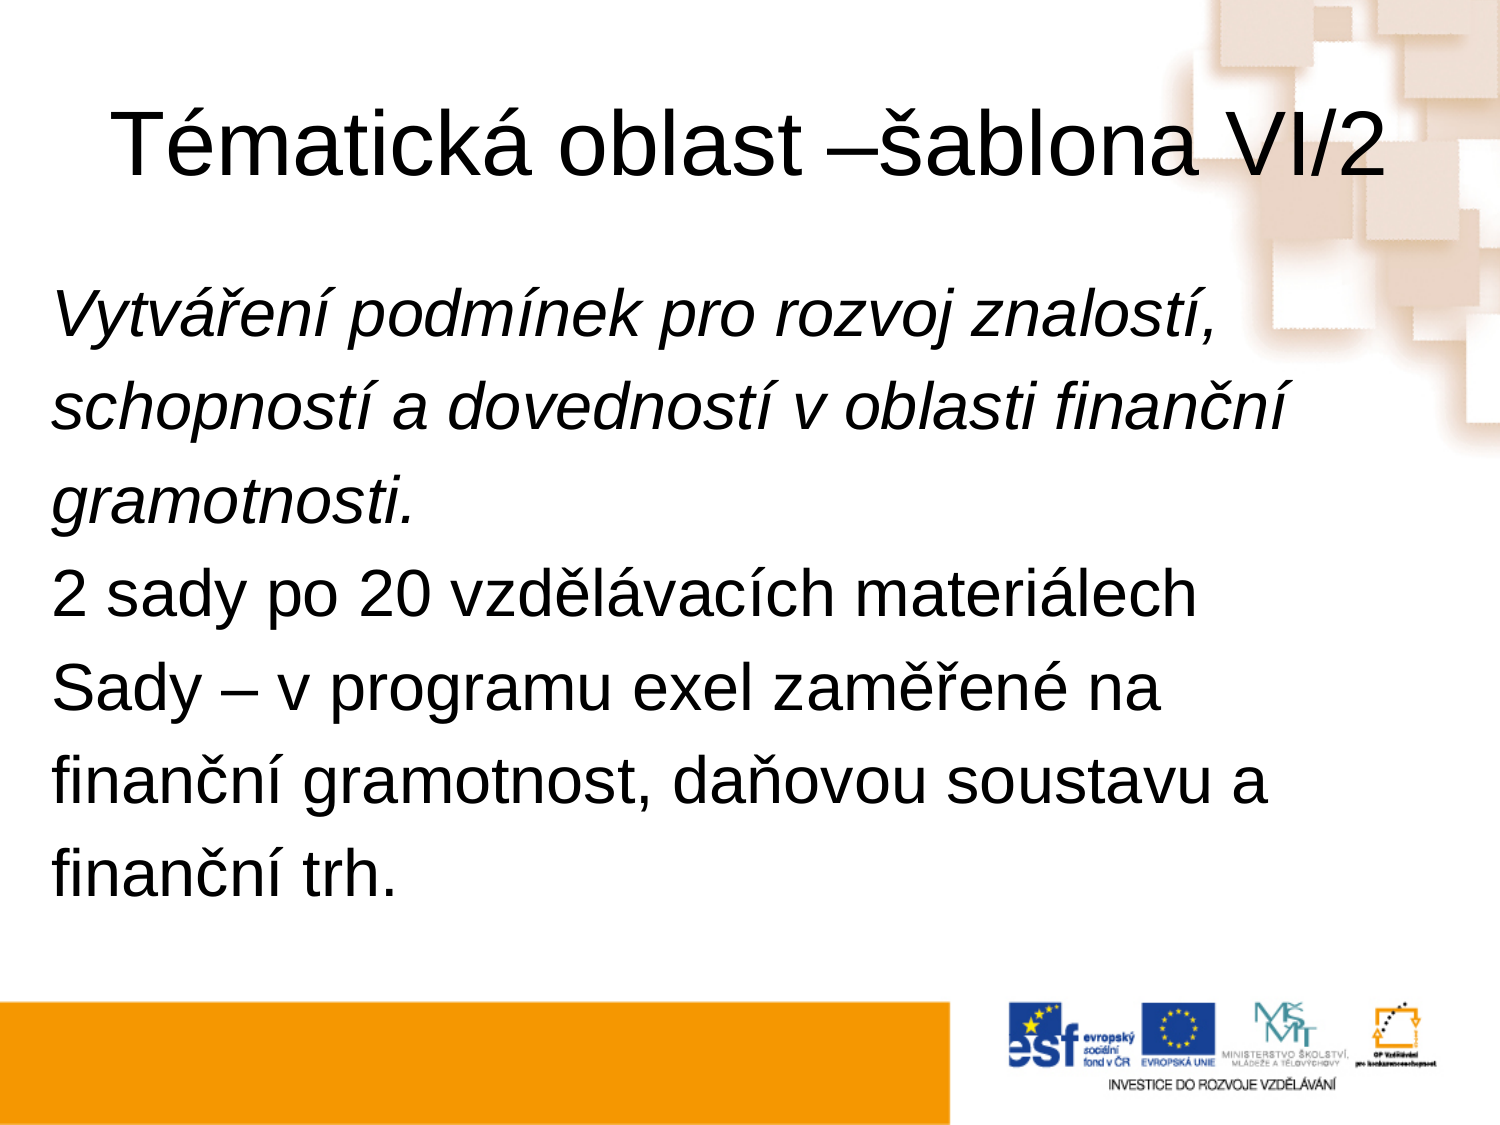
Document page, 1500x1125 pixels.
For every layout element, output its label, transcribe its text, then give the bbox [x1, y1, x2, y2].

title Tématická oblast –šablona VI/2 [74, 44, 1426, 233]
list Vytváření podmínek pro rozvoj znalostí, schopností a dovedností v oblasti finanční gramotnosti. 2 sady po 20 vzdělávacích materiálech Sady – v programu exel zaměřené na finanční gramotnost, daňovou soustavu a finanční trh. [36, 262, 1426, 1006]
picture [0, 0, 1500, 1125]
